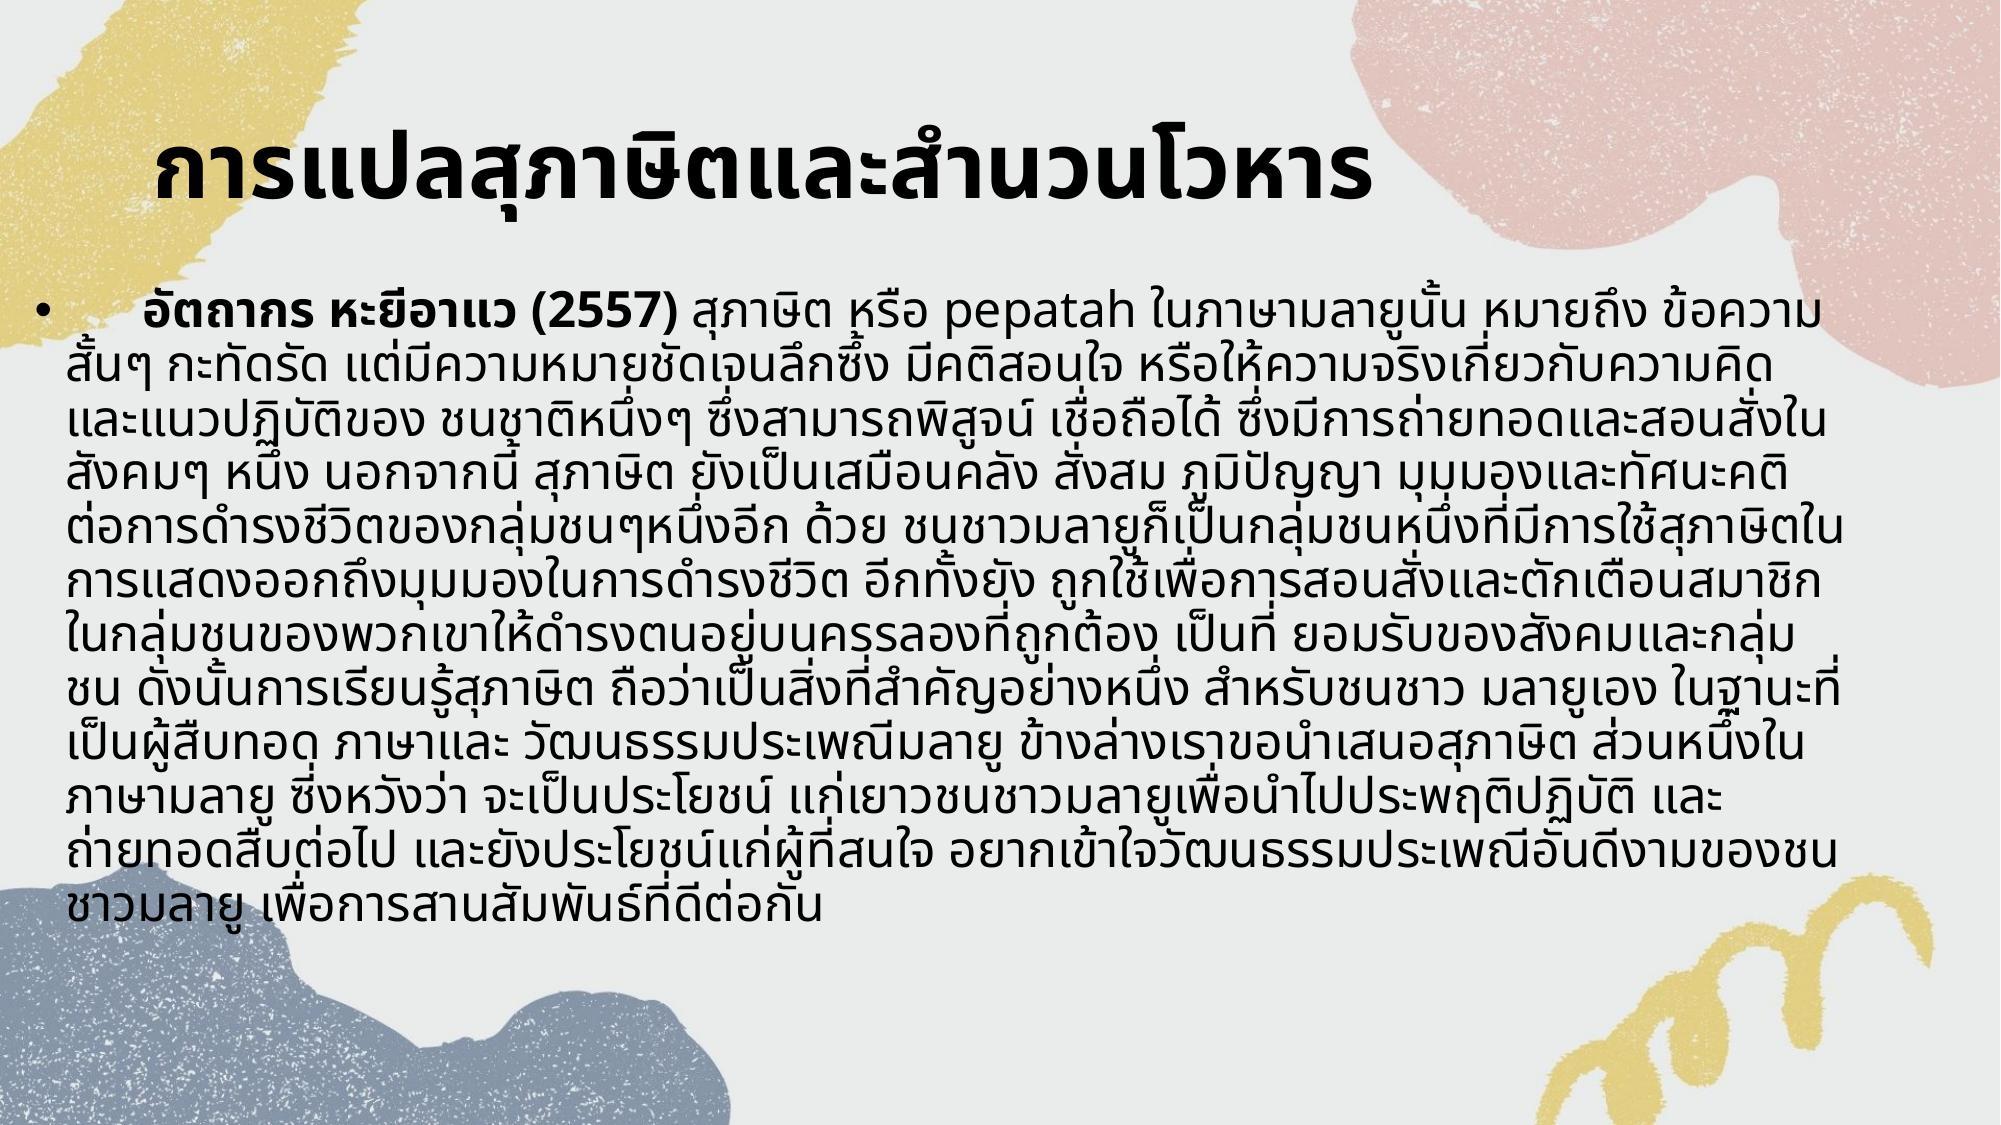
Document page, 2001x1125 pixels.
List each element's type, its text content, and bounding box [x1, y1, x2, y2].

picture [0, 0, 2001, 1125]
title การแปลสุภาษิตและสำนวนโวหาร [137, 59, 1863, 277]
list อัตถากร หะยีอาแว (2557) สุภาษิต หรือ pepatah ในภาษามลายูนั้น หมายถึง ข้อความสั้นๆ กะทัดรัด แต่มีความหมายชัดเจนลึกซึ้ง มีคติสอนใจ หรือให้ความจริงเกี่ยวกับความคิดและแนวปฏิบัติของ ชนชาติหนึ่งๆ ซึ่งสามารถพิสูจน์ เชื่อถือได้ ซึ่งมีการถ่ายทอดและสอนสั่งในสังคมๆ หนึ่ง นอกจากนี้ สุภาษิต ยังเป็นเสมือนคลัง สั่งสม ภูมิปัญญา มุมมองและทัศนะคติต่อการดํารงชีวิตของกลุ่มชนๆหนึ่งอีก ด้วย ชนชาวมลายูก็เป็นกลุ่มชนหนึ่งที่มีการใช้สุภาษิตในการแสดงออกถึงมุมมองในการดํารงชีวิต อีกทั้งยัง ถูกใช้เพื่อการสอนสั่งและตักเตือนสมาชิกในกลุ่มชนของพวกเขาให้ดํารงตนอยู่บนครรลองที่ถูกต้อง เป็นที่ ยอมรับของสังคมและกลุ่มชน ดังนั้นการเรียนรู้สุภาษิต ถือว่าเป็นสิ่งที่สําคัญอย่างหนึ่ง สําหรับชนชาว มลายูเอง ในฐานะที่เป็นผู้สืบทอด ภาษาและ วัฒนธรรมประเพณีมลายู ข้างล่างเราขอนําเสนอสุภาษิต ส่วนหนึ่งในภาษามลายู ซี่งหวังว่า จะเป็นประโยชน์ แก่เยาวชนชาวมลายูเพื่อนําไปประพฤติปฏิบัติ และ ถ่ายทอดสืบต่อไป และยังประโยชน์แก่ผู้ที่สนใจ อยากเข้าใจวัฒนธรรมประเพณีอันดีงามของชนชาวมลายู เพื่อการสานสัมพันธ์ที่ดีต่อกัน [19, 277, 1863, 942]
